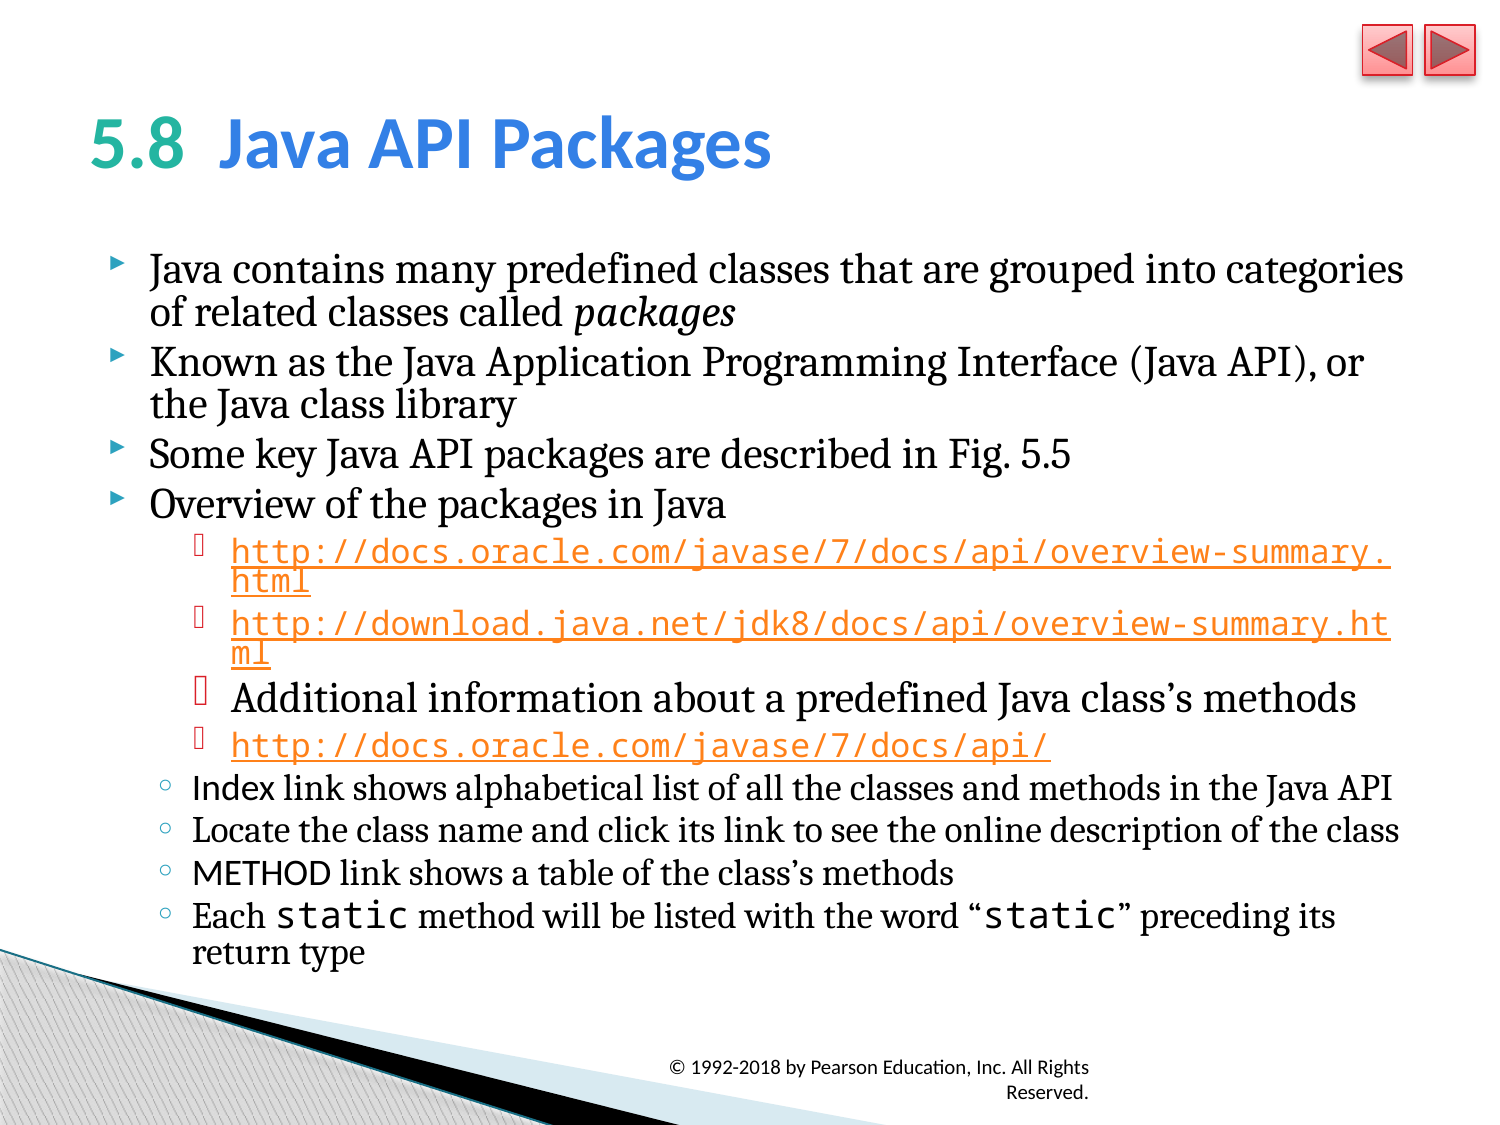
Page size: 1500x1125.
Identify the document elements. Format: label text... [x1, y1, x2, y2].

list Java contains many predefined classes that are grouped into categories of related classes called packages Known as the Java Application Programming Interface (Java API), or the Java class library Some key Java API packages are described in Fig. 5.5 Overview of the packages in Java http://docs.oracle.com/javase/7/docs/api/overview-summary.html http://download.java.net/jdk8/docs/api/overview-summary.html Additional information about a predefined Java class’s methods http://docs.oracle.com/javase/7/docs/api/ Index link shows alphabetical list of all the classes and methods in the Java API Locate the class name and click its link to see the online description of the class METHOD link shows a table of the class’s methods Each static method will be listed with the word “static” preceding its return type [75, 242, 1425, 986]
footer © 1992-2018 by Pearson Education, Inc. All Rights Reserved. [650, 1051, 1105, 1112]
title 5.8 Java API Packages [75, 45, 1425, 233]
